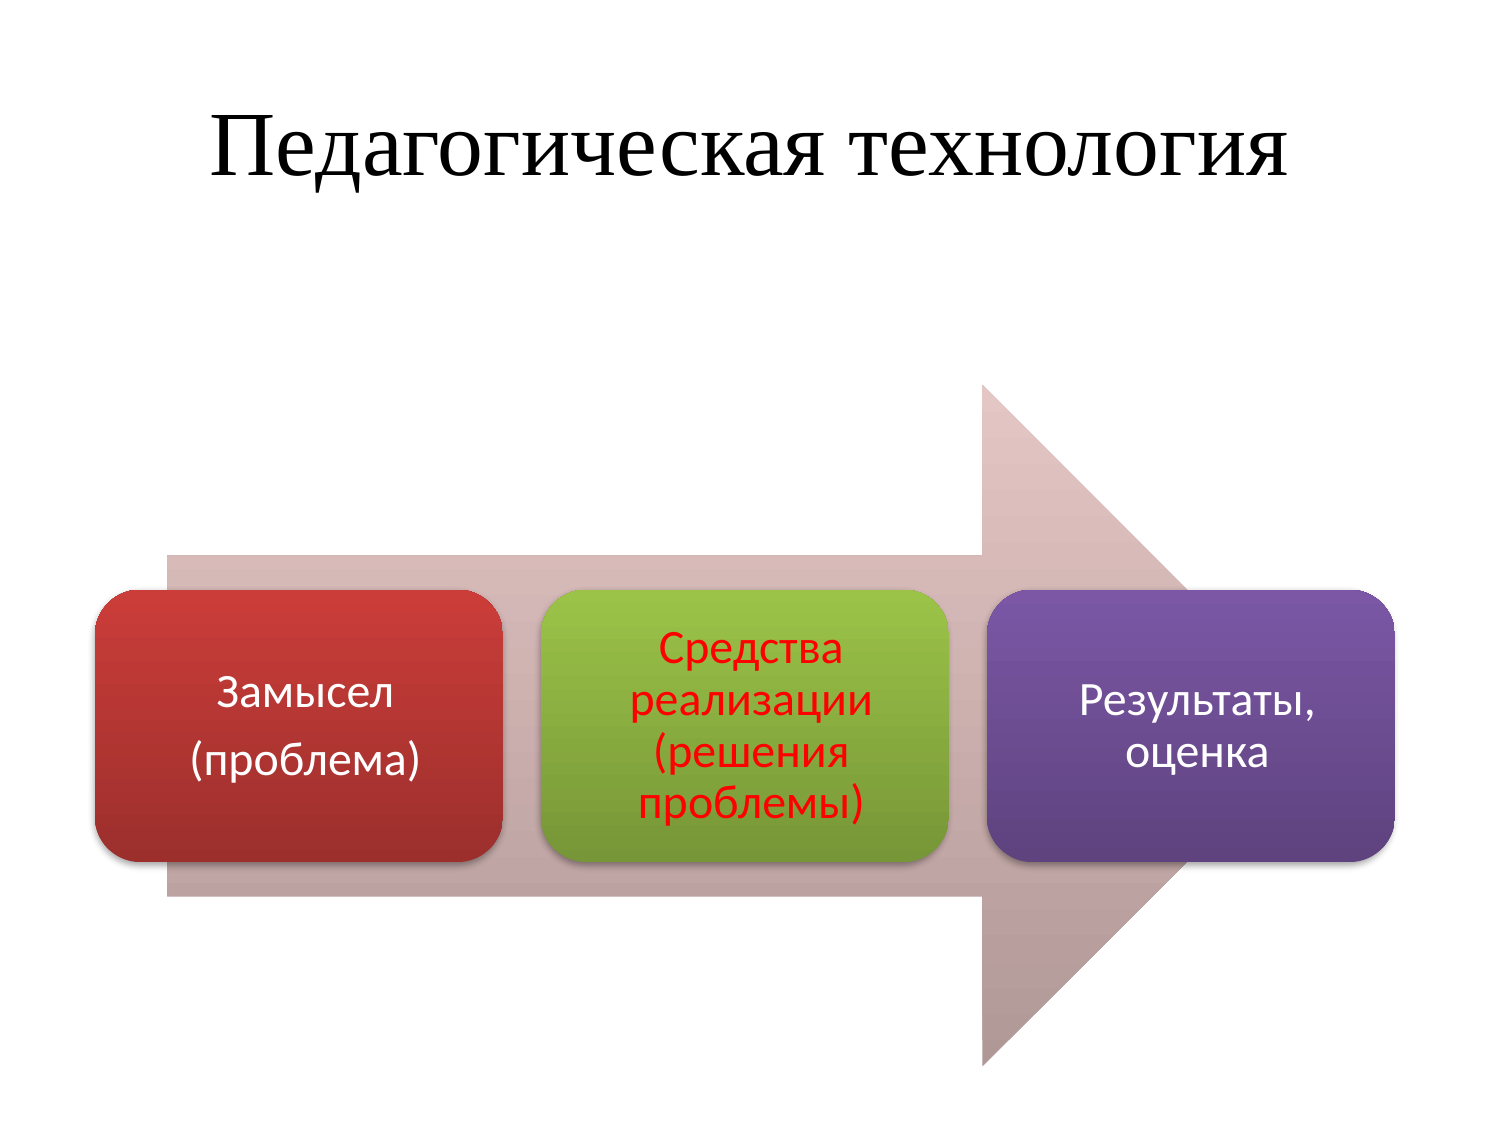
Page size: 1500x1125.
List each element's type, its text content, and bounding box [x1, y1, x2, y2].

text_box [64, 385, 1426, 1067]
title Педагогическая технология [75, 45, 1425, 233]
